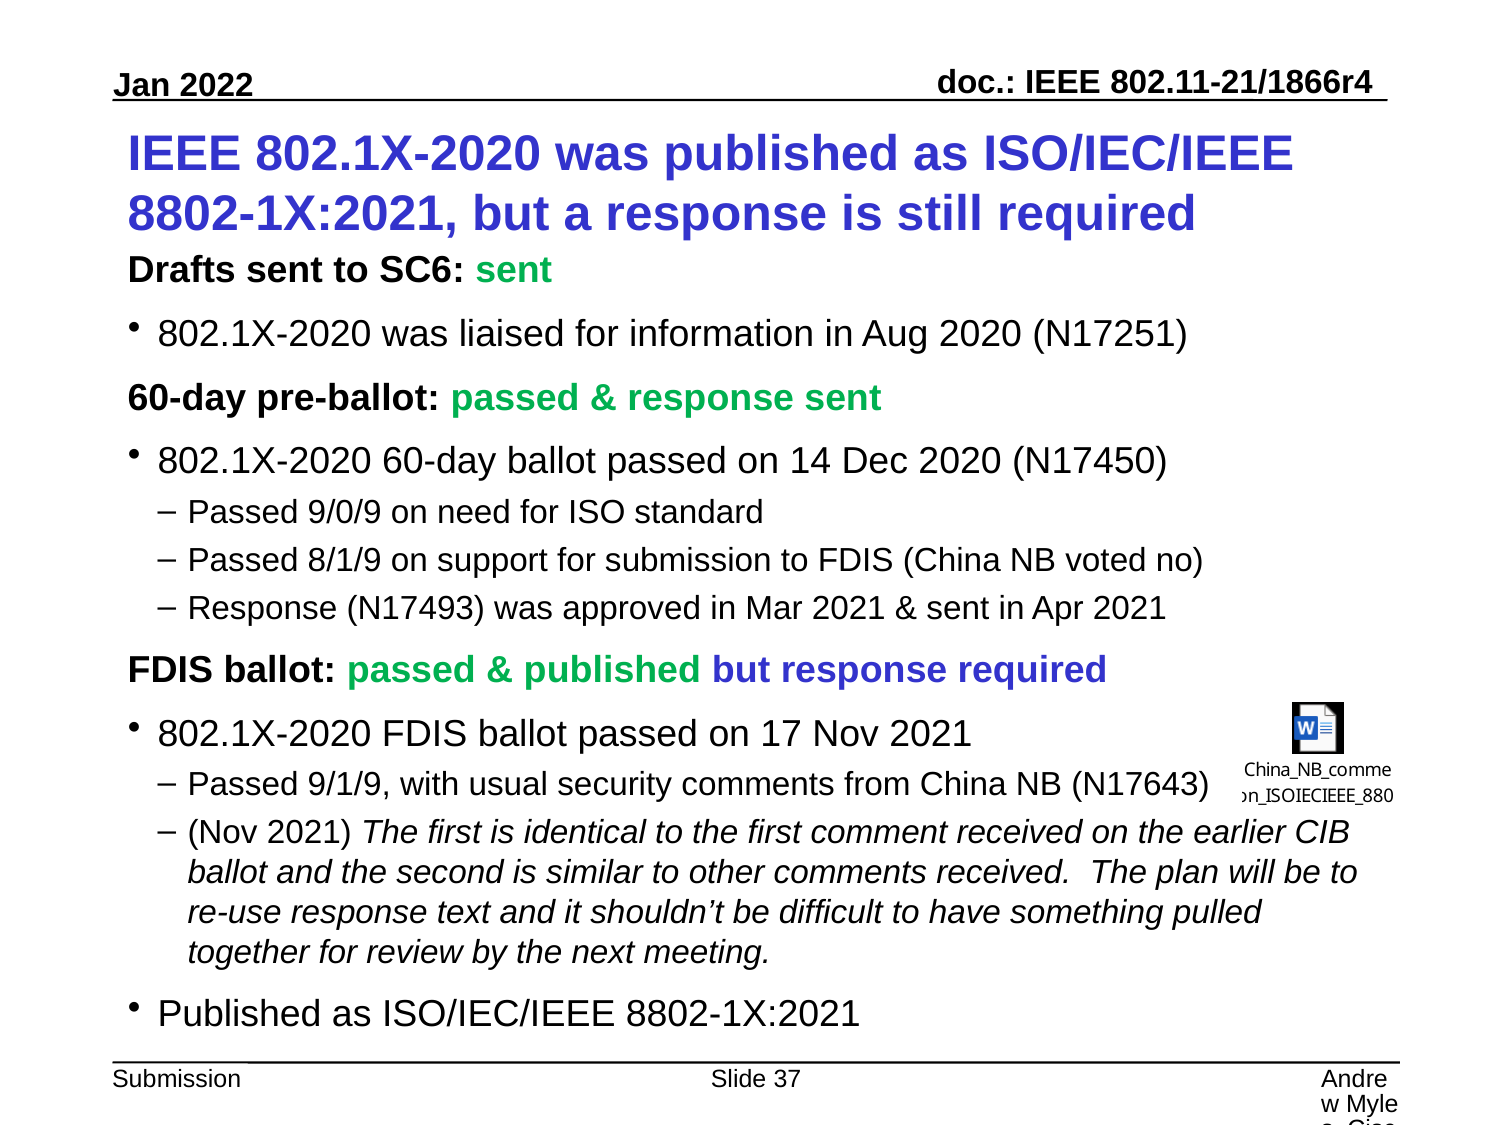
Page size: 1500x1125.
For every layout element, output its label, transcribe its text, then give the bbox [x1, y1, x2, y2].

title IEEE 802.1X-2020 was published as ISO/IEC/IEEE 8802-1X:2021, but a response is still required [112, 112, 1388, 237]
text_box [1242, 701, 1394, 835]
slide_number Slide 37 [709, 1061, 803, 1093]
footer Andrew Myles, Cisco [1320, 1061, 1402, 1093]
list Drafts sent to SC6: sent 802.1X-2020 was liaised for information in Aug 2020 (N17251) 60-day pre-ballot: passed & response sent 802.1X-2020 60-day ballot passed on 14 Dec 2020 (N17450) Passed 9/0/9 on need for ISO standard Passed 8/1/9 on support for submission to FDIS (China NB voted no) Response (N17493) was approved in Mar 2021 & sent in Apr 2021 FDIS ballot: passed & published but response required 802.1X-2020 FDIS ballot passed on 17 Nov 2021 Passed 9/1/9, with usual security comments from China NB (N17643) (Nov 2021) The first is identical to the first comment received on the earlier CIB ballot and the second is similar to other comments received. The plan will be to re-use response text and it shouldn’t be difficult to have something pulled together for review by the next meeting. Published as ISO/IEC/IEEE 8802-1X:2021 [112, 237, 1388, 913]
